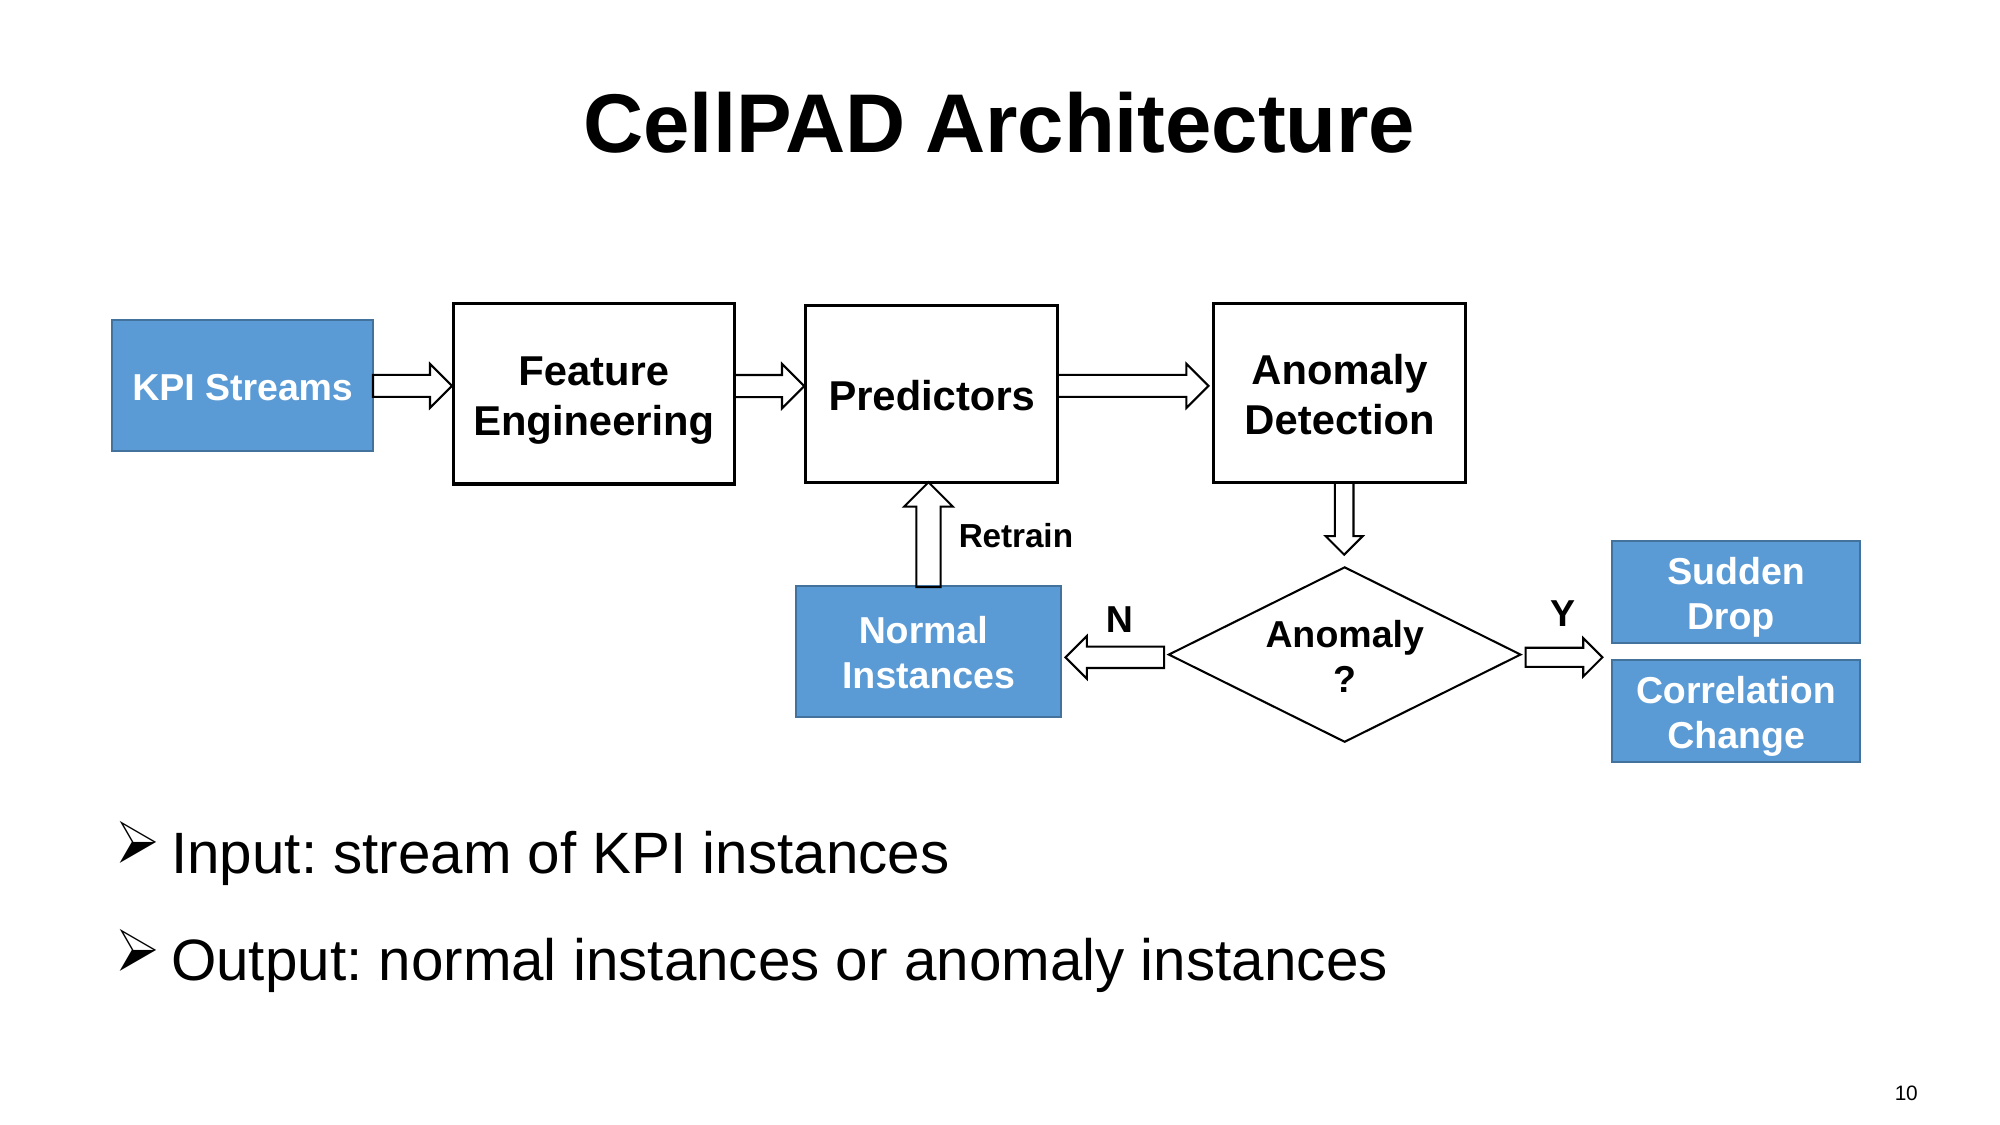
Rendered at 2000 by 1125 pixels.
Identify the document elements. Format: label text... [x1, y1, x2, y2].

list Input: stream of KPI instances Output: normal instances or anomaly instances [99, 807, 1900, 1025]
text_box Y [1535, 582, 1593, 642]
slide_number 10 [1466, 1072, 1933, 1125]
text_box [372, 363, 453, 408]
text_box Anomaly Detection [1213, 303, 1466, 483]
text_box Retrain [943, 507, 1093, 562]
text_box N [1091, 587, 1179, 647]
text_box Feature Engineering [453, 303, 735, 485]
text_box [1057, 363, 1209, 408]
text_box Normal Instances [796, 586, 1061, 717]
text_box Sudden Drop [1612, 540, 1861, 644]
title CellPAD Architecture [99, 24, 1900, 213]
text_box Anomaly? [1168, 567, 1521, 742]
text_box KPI Streams [112, 320, 373, 451]
text_box [1325, 482, 1363, 555]
text_box Predictors [805, 305, 1058, 483]
text_box Correlation Change [1612, 660, 1861, 763]
text_box [734, 363, 805, 409]
text_box [1525, 638, 1603, 677]
text_box [1065, 636, 1165, 679]
text_box [904, 482, 953, 588]
